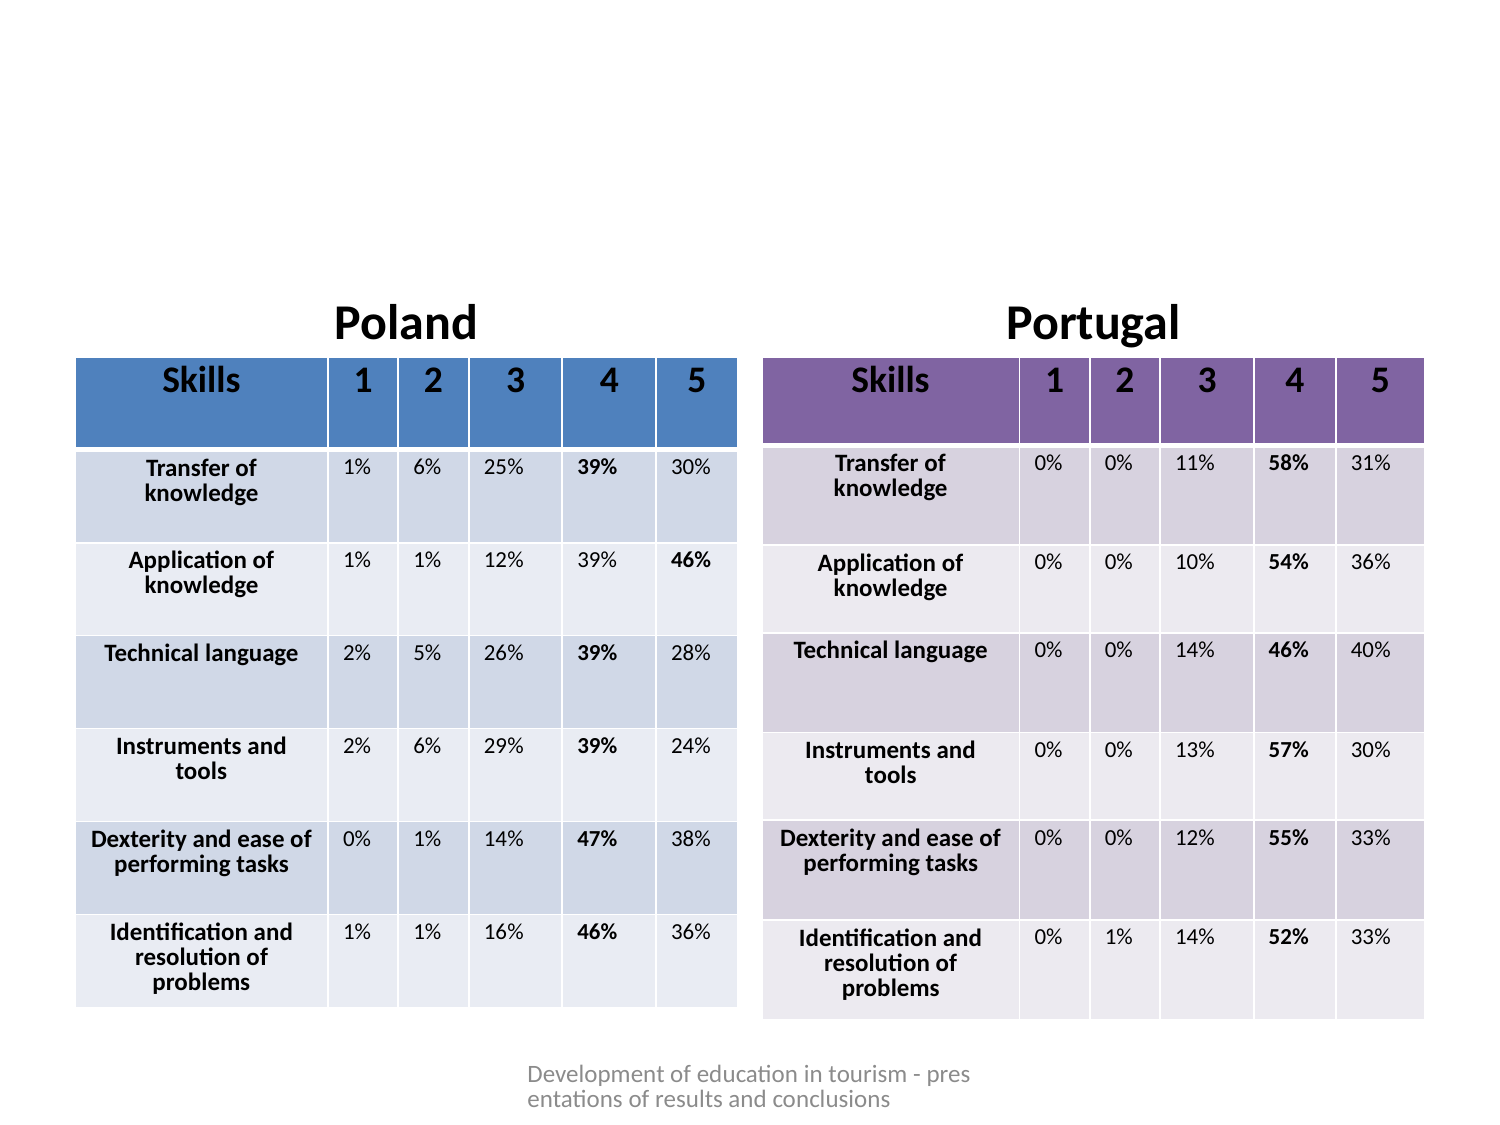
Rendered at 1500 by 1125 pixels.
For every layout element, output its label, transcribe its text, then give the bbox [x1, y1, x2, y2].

list Portugal [761, 251, 1425, 356]
table_cell Application of knowledge [763, 546, 1019, 632]
table_header 3 [1161, 358, 1253, 443]
table_cell 0% [1091, 733, 1159, 819]
table_cell Identification and resolution of problems [76, 915, 327, 1007]
table_cell Application of knowledge [76, 544, 327, 635]
table_cell 33% [1337, 921, 1424, 1019]
table_cell 10% [1161, 546, 1253, 632]
table_header 1 [1020, 358, 1089, 443]
table_cell 46% [563, 915, 655, 1007]
table_cell 14% [1161, 921, 1253, 1019]
table_cell 38% [657, 822, 737, 914]
table_cell 1% [399, 544, 468, 635]
table_cell 0% [1020, 821, 1089, 919]
table_cell 2% [329, 729, 397, 821]
table_cell 12% [470, 544, 561, 635]
table_cell 12% [1161, 821, 1253, 919]
table_header Skills [763, 358, 1019, 443]
table_cell 0% [1091, 448, 1159, 544]
list Poland [75, 251, 738, 356]
table_header 1 [329, 358, 397, 447]
table_cell 46% [657, 544, 737, 635]
table_cell 39% [563, 452, 655, 542]
table_header 5 [657, 358, 737, 447]
table_cell 1% [329, 452, 397, 542]
table_cell 57% [1255, 733, 1335, 819]
table_cell 36% [1337, 546, 1424, 632]
table_header 2 [1091, 358, 1159, 443]
table_cell 36% [657, 915, 737, 1007]
table_cell 31% [1337, 448, 1424, 544]
table_cell Instruments and tools [763, 733, 1019, 819]
table_header 5 [1337, 358, 1424, 443]
table_cell 28% [657, 636, 737, 728]
table_cell 52% [1255, 921, 1335, 1019]
table_cell 24% [657, 729, 737, 821]
table_cell 0% [329, 822, 397, 914]
table_cell Identification and resolution of problems [763, 921, 1019, 1019]
table_cell 0% [1020, 634, 1089, 732]
table_cell 5% [399, 636, 468, 728]
table_cell Dexterity and ease of performing tasks [76, 822, 327, 914]
table_cell 6% [399, 452, 468, 542]
table_cell 1% [399, 822, 468, 914]
table_cell 40% [1337, 634, 1424, 732]
table_header 4 [563, 358, 655, 447]
table_cell 1% [329, 544, 397, 635]
table_cell 46% [1255, 634, 1335, 732]
table_cell Transfer of knowledge [763, 448, 1019, 544]
table_cell 0% [1020, 448, 1089, 544]
table_cell 47% [563, 822, 655, 914]
table_cell 0% [1020, 546, 1089, 632]
table_cell Technical language [763, 634, 1019, 732]
table_cell 0% [1020, 921, 1089, 1019]
table_cell 11% [1161, 448, 1253, 544]
table_cell 55% [1255, 821, 1335, 919]
table_cell Technical language [76, 636, 327, 728]
table_header Skills [76, 358, 327, 447]
table_cell 1% [1091, 921, 1159, 1019]
table_cell 30% [657, 452, 737, 542]
table_cell 25% [470, 452, 561, 542]
table_cell 14% [1161, 634, 1253, 732]
table_cell 6% [399, 729, 468, 821]
table_cell 0% [1091, 634, 1159, 732]
table_cell 58% [1255, 448, 1335, 544]
table_cell 39% [563, 544, 655, 635]
table_cell 13% [1161, 733, 1253, 819]
table_header 2 [399, 358, 468, 447]
table_header 3 [470, 358, 561, 447]
table_cell 39% [563, 636, 655, 728]
table_cell Instruments and tools [76, 729, 327, 821]
table_cell 30% [1337, 733, 1424, 819]
table_cell 14% [470, 822, 561, 914]
table_cell 39% [563, 729, 655, 821]
table_cell 29% [470, 729, 561, 821]
table_cell 2% [329, 636, 397, 728]
table_cell 0% [1091, 821, 1159, 919]
table_cell 16% [470, 915, 561, 1007]
table_cell 54% [1255, 546, 1335, 632]
table_cell 1% [329, 915, 397, 1007]
table_cell 26% [470, 636, 561, 728]
table_cell Transfer of knowledge [76, 452, 327, 542]
table_cell 0% [1020, 733, 1089, 819]
table_cell 33% [1337, 821, 1424, 919]
table_cell 0% [1091, 546, 1159, 632]
table_cell 1% [399, 915, 468, 1007]
table_cell Dexterity and ease of performing tasks [763, 821, 1019, 919]
table_header 4 [1255, 358, 1335, 443]
footer Development of education in tourism - presentations of results and conclusions [512, 1042, 988, 1103]
